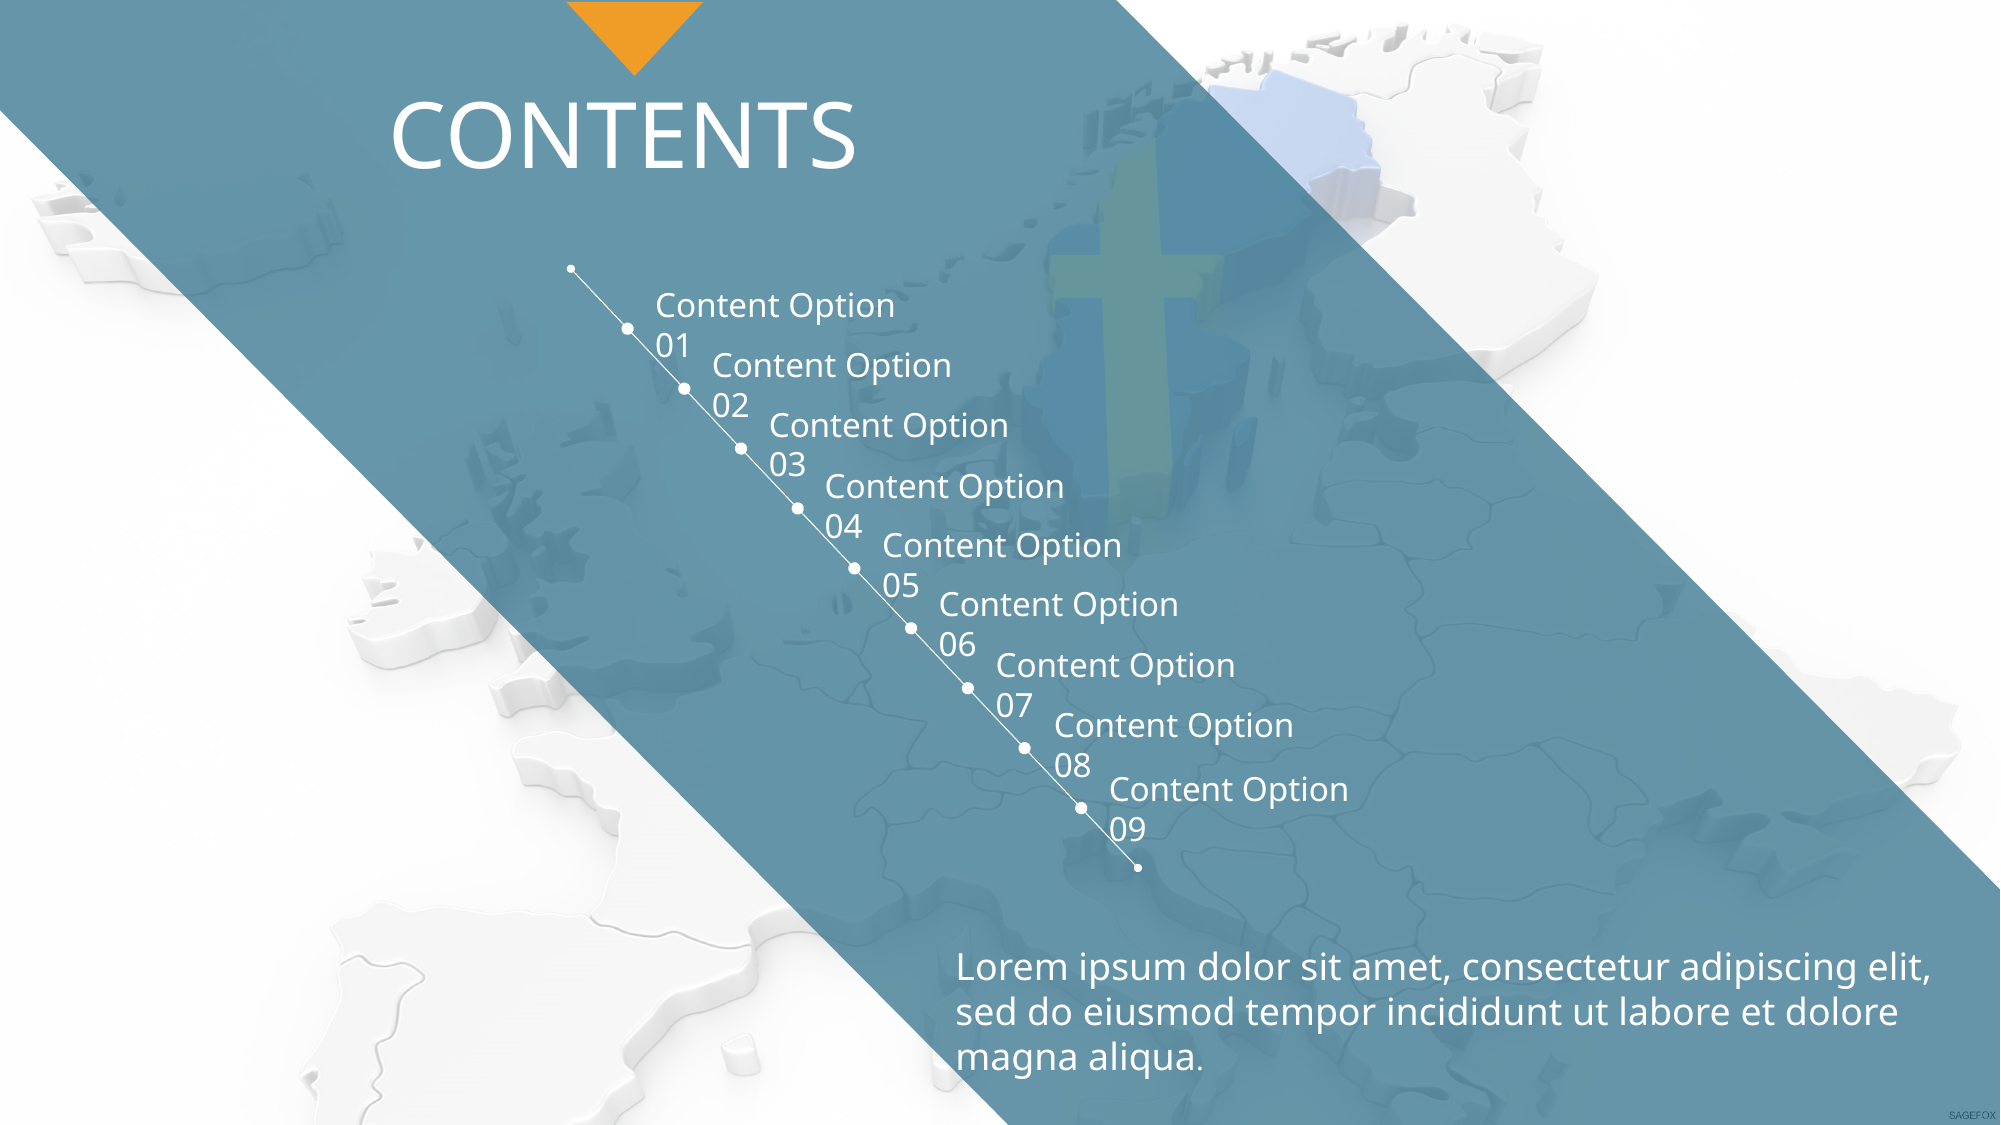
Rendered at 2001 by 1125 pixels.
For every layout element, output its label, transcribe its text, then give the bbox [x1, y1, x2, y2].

text_box [967, 1085, 2000, 1125]
text_box Content Option 09 [1093, 761, 1394, 856]
text_box Content Option 08 [1038, 696, 1339, 792]
text_box Content Option 02 [697, 336, 998, 432]
text_box Content Option 04 [809, 458, 1110, 553]
text_box Content Option 03 [753, 396, 1054, 491]
text_box Content Option 06 [924, 576, 1224, 671]
text_box Content Option 07 [980, 636, 1281, 732]
text_box Content Option 01 [640, 277, 941, 372]
text_box Lorem ipsum dolor sit amet, consectetur adipiscing elit, sed do eiusmod tempor incididunt ut labore et dolore magna aliqua. [940, 935, 2000, 1085]
text_box CONTENTS [324, 69, 924, 194]
text_box Content Option 05 [867, 517, 1168, 612]
text_box [563, 0, 706, 78]
text_box [0, 0, 2000, 1058]
